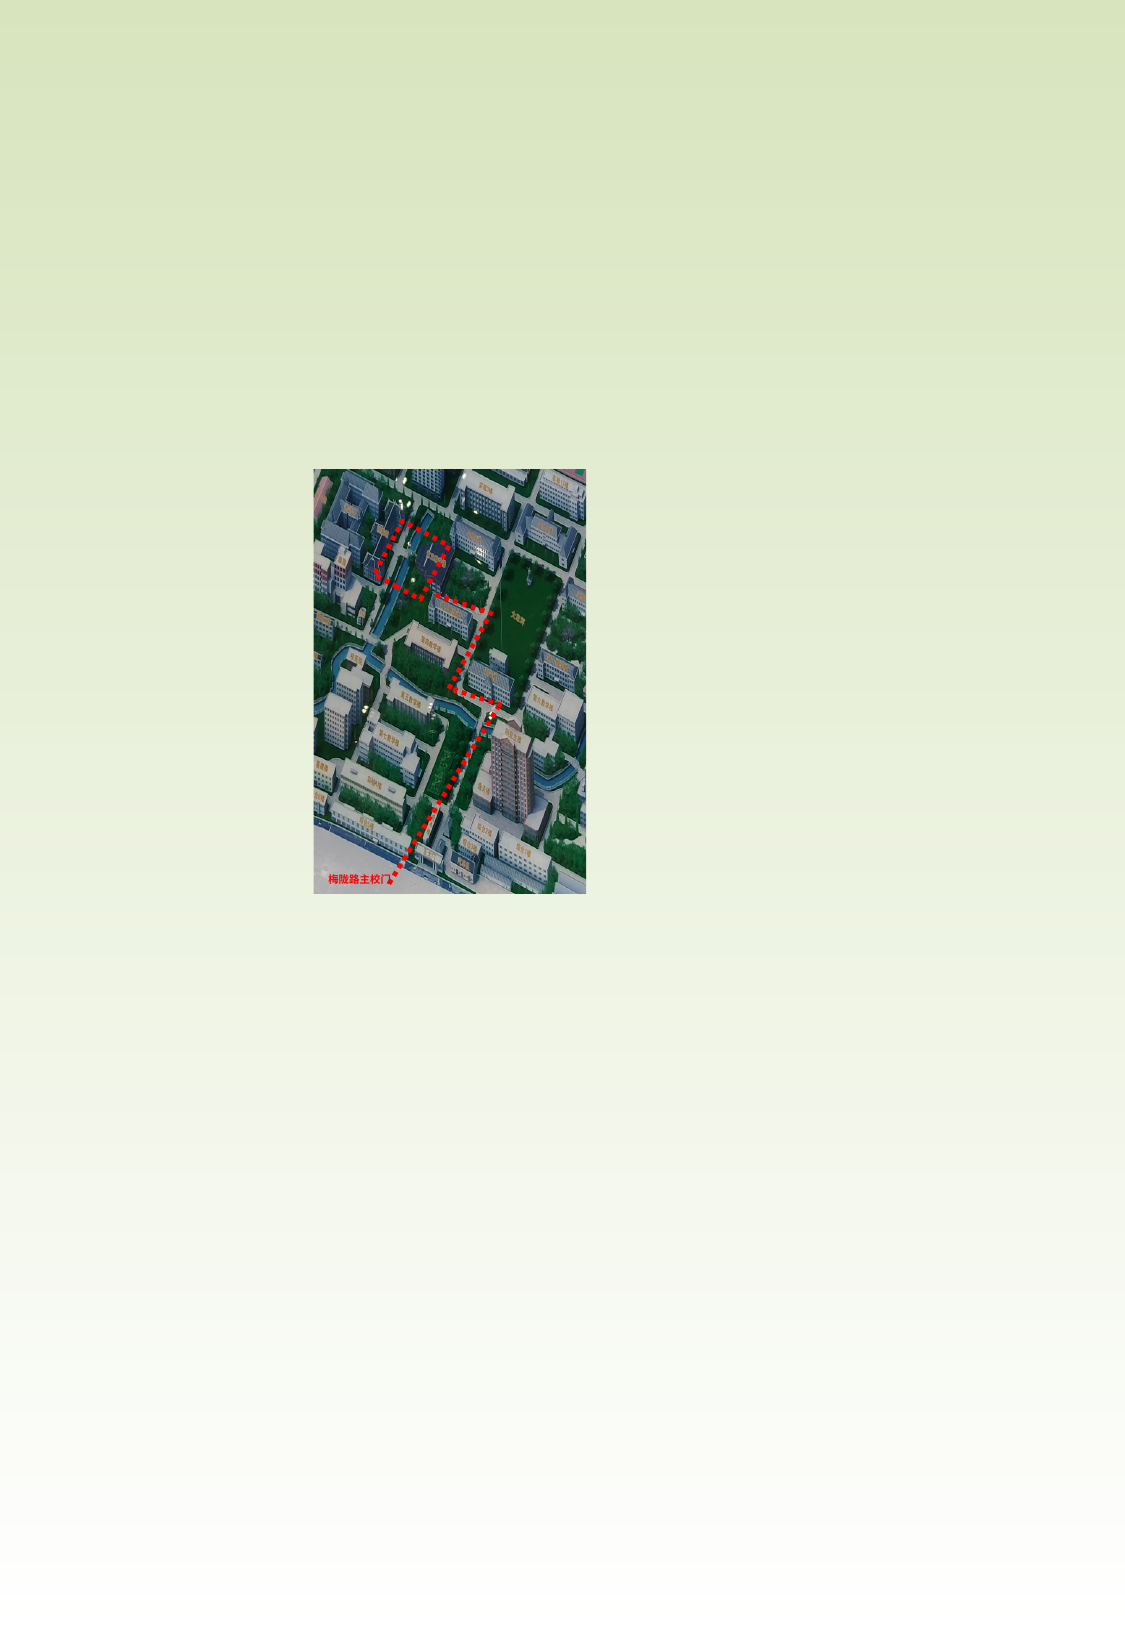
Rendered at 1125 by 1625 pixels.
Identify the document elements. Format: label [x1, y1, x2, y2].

text_box [313, 469, 587, 895]
